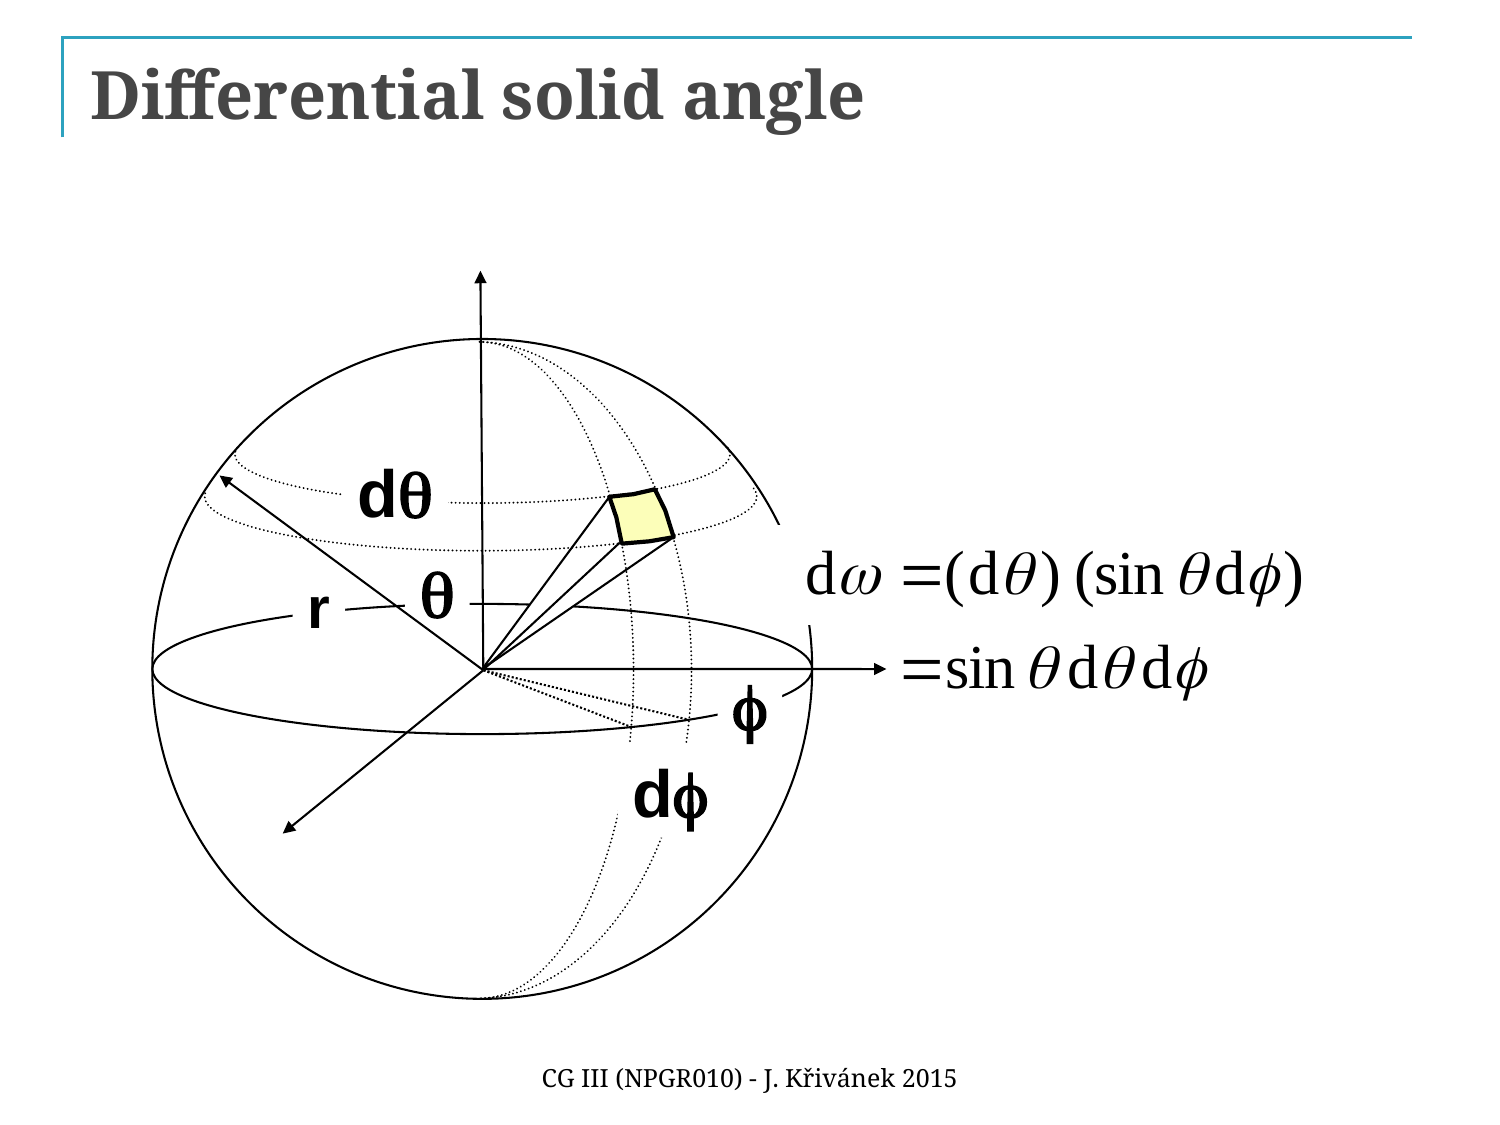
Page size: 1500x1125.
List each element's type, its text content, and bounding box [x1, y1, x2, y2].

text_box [152, 270, 1318, 1000]
footer CG III (NPGR010) - J. Křivánek 2015 [512, 1024, 988, 1101]
title Differential solid angle [74, 45, 1426, 233]
